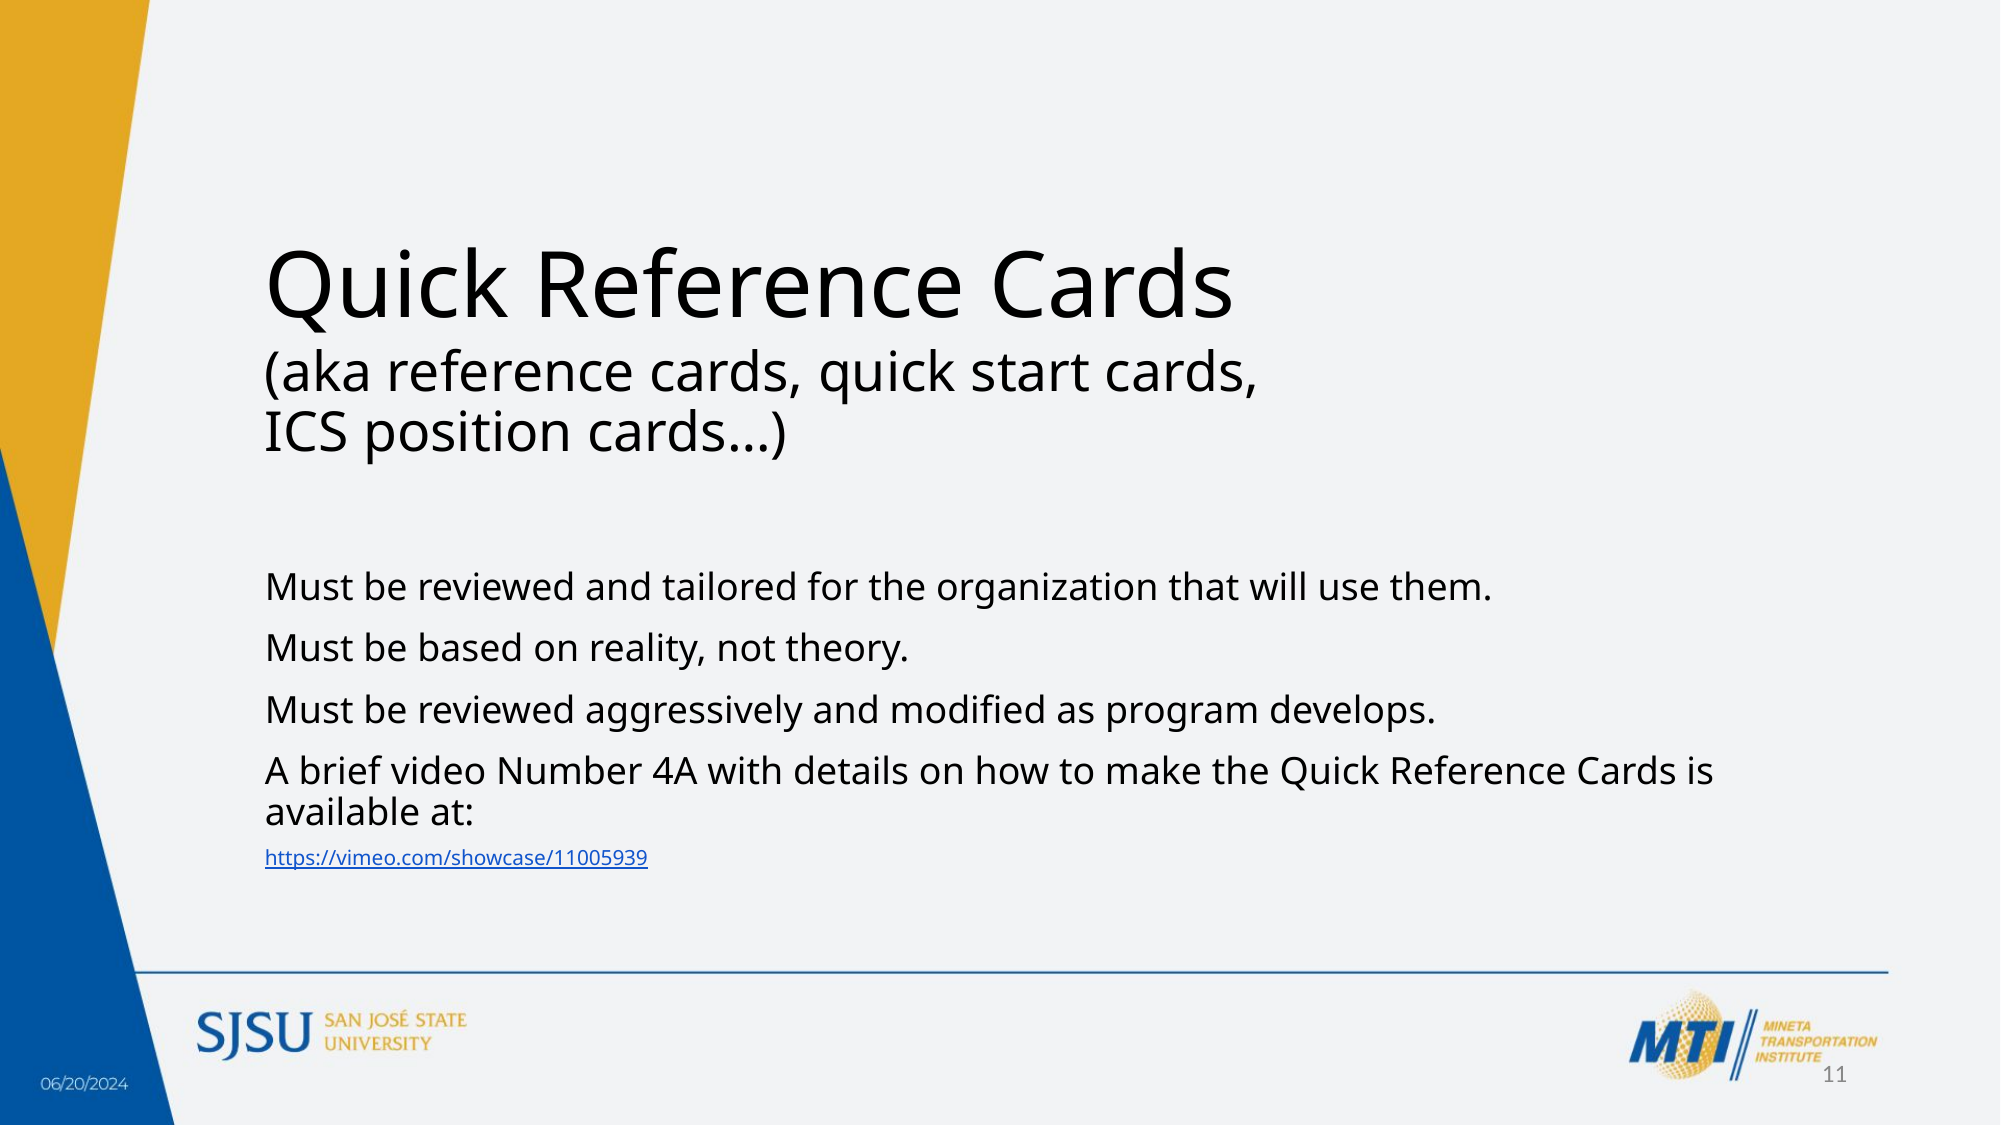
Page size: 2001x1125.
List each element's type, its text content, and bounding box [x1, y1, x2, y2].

picture [0, 0, 2001, 1125]
slide_number ‹#› [1412, 1042, 1863, 1103]
subtitle Must be reviewed and tailored for the organization that will use them. Must be based on reality, not theory. Must be reviewed aggressively and modified as program develops. A brief video Number 4A with details on how to make the Quick Reference Cards is available at: https://vimeo.com/showcase/11005939 [249, 560, 1750, 937]
title Quick Reference Cards (aka reference cards, quick start cards, ICS position cards…) [249, 173, 1750, 500]
